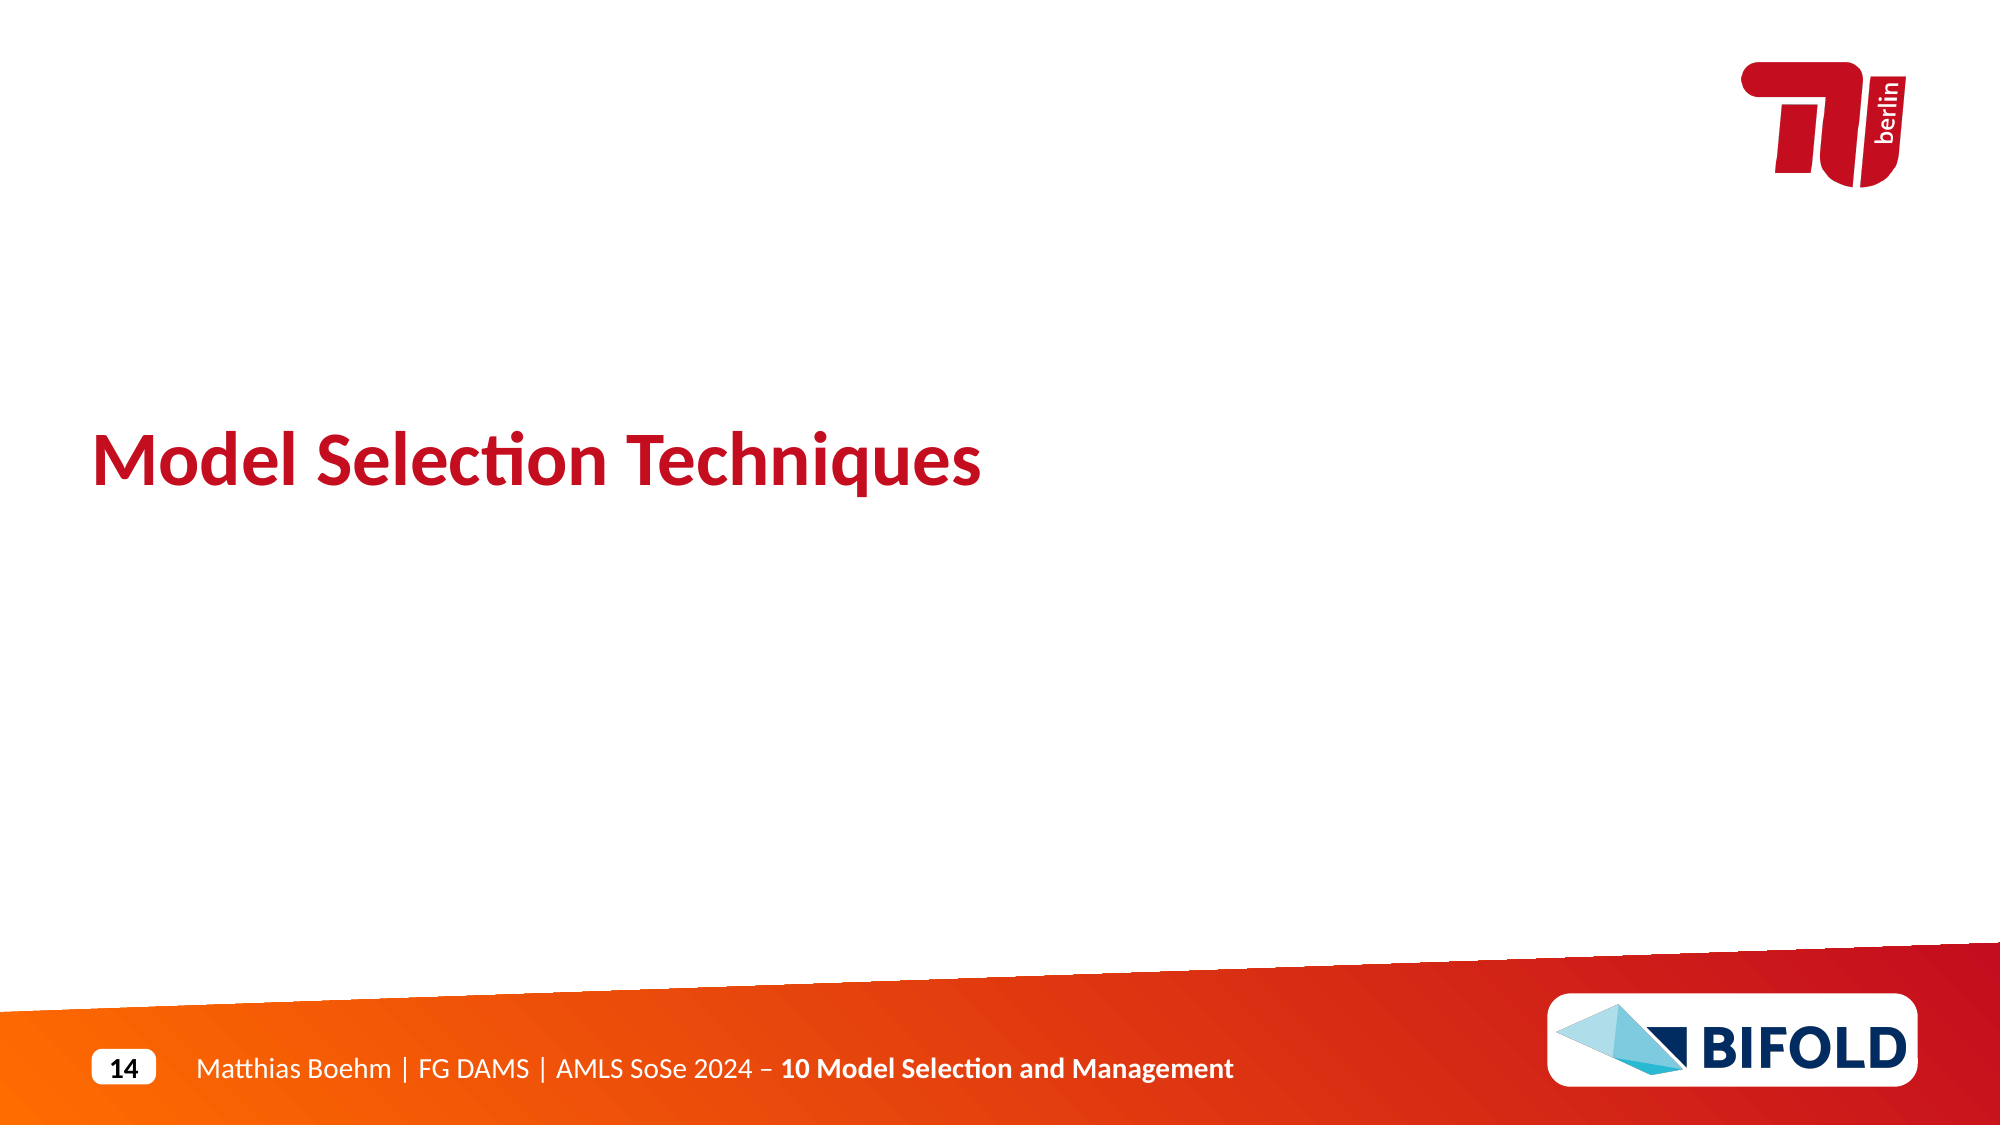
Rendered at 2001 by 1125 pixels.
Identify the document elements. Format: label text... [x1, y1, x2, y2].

list Model Selection Techniques [91, 423, 1455, 542]
picture [1556, 1004, 1906, 1075]
picture [1741, 62, 1906, 188]
